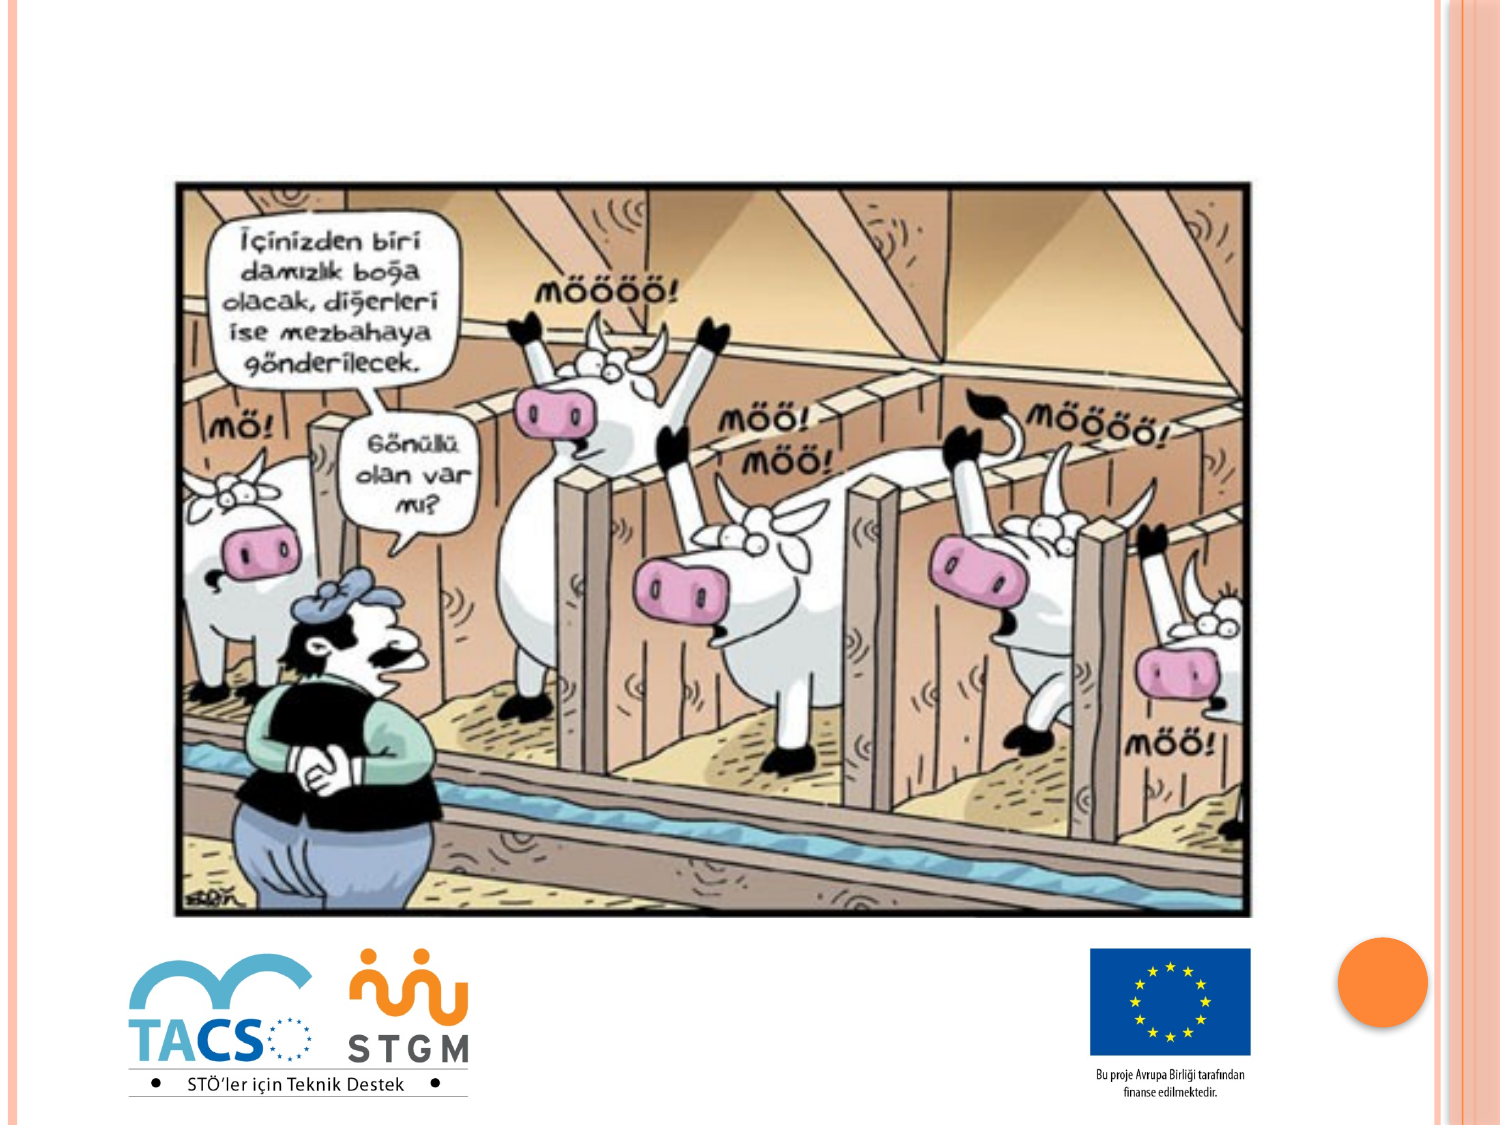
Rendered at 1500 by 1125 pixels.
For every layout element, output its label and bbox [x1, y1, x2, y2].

picture [81, 175, 1323, 1125]
